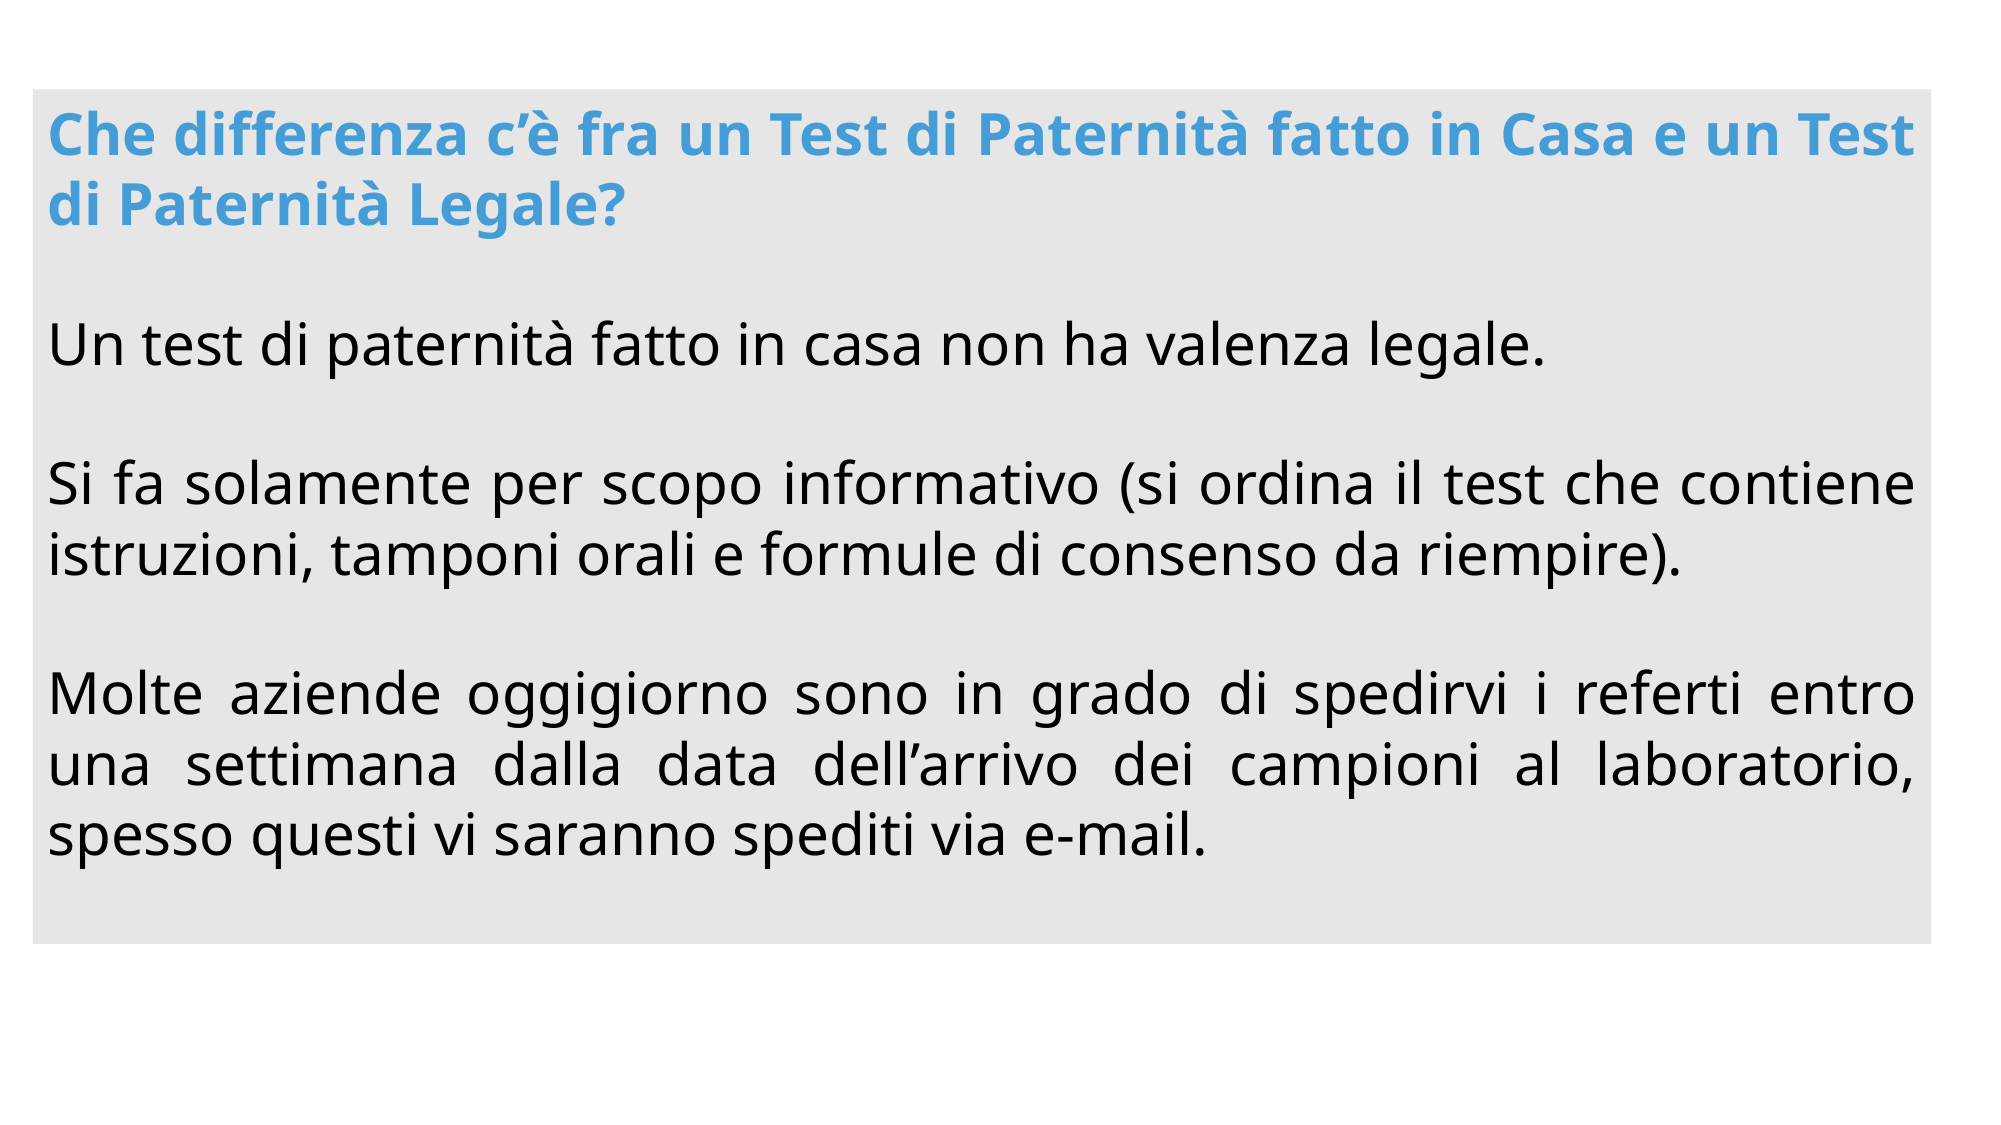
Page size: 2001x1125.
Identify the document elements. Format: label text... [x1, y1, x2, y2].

text_box Che differenza c’è fra un Test di Paternità fatto in Casa e un Test di Paternità Legale? Un test di paternità fatto in casa non ha valenza legale. Si fa solamente per scopo informativo (si ordina il test che contiene istruzioni, tamponi orali e formule di consenso da riempire). Molte aziende oggigiorno sono in grado di spedirvi i referti entro una settimana dalla data dell’arrivo dei campioni al laboratorio, spesso questi vi saranno spediti via e-mail. [32, 89, 1932, 944]
